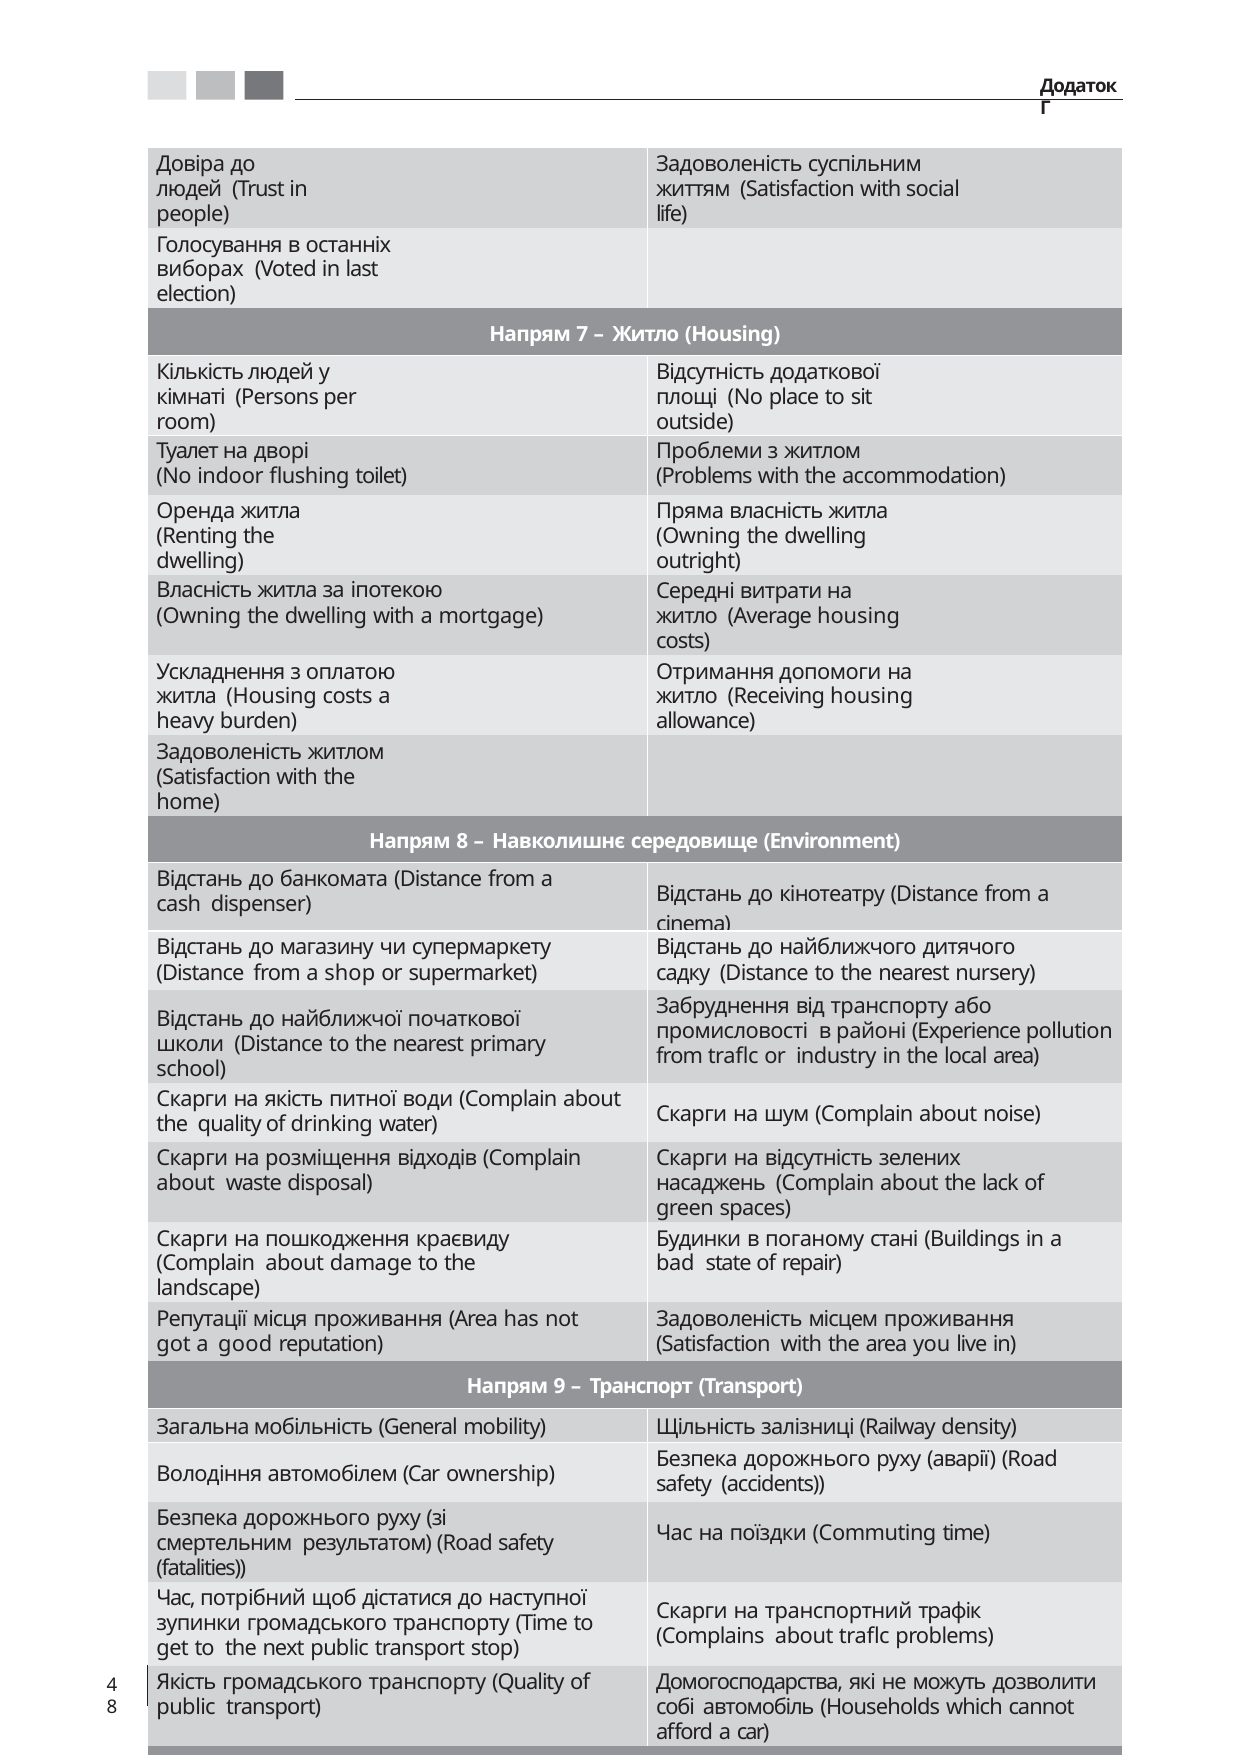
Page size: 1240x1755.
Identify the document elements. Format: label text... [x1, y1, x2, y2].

table_cell Голосування в останніх виборах (Voted in last election) [148, 228, 647, 308]
table_cell Час на поїздки (Commuting time) [648, 1502, 1122, 1582]
table_cell Напрям 8 – Навколишнє середовище (Environment) [148, 816, 1122, 862]
table_header Довіра до людей (Trust in people) [148, 148, 647, 228]
table_cell Відстань до найближчого дитячого садку (Distance to the nearest nursery) [648, 932, 1122, 990]
table_cell Відстань до кінотеатру (Distance from a cinema) [648, 863, 1122, 930]
table_cell Скарги на розміщення відходів (Complain about waste disposal) [148, 1142, 647, 1222]
table_cell Напрям 7 – Житло (Housing) [148, 308, 1122, 355]
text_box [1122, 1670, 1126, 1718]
text_box [244, 71, 284, 100]
table_cell Проблеми з житлом (Problems with the accommodation) [648, 436, 1122, 495]
table_cell Скарги на транспортний трафік (Complains about traflc problems) [648, 1582, 1122, 1666]
table_cell Відстань до банкомата (Distance from a cash dispenser) [148, 863, 647, 930]
table_cell Репутації місця проживання (Area has not got a good reputation) [148, 1302, 647, 1361]
table_cell Час, потрібний щоб дістатися до наступної зупинки громадського транспорту (Time to get to the next public transport stop) [148, 1582, 647, 1666]
table_cell Якість громадського транспорту (Quality of public transport) [148, 1666, 647, 1746]
table_cell Будинки в поганому стані (Buildings in a bad state of repair) [648, 1222, 1122, 1302]
text_box [147, 71, 187, 100]
table_header Задоволеність суспільним життям (Satisfaction with social life) [648, 148, 1122, 228]
table_cell Скарги на якість питної води (Complain about the quality of drinking water) [148, 1083, 647, 1142]
table_cell Загальна мобільність (General mobility) [148, 1409, 647, 1442]
table_cell Пряма власність житла (Owning the dwelling outright) [648, 495, 1122, 575]
table_cell Туалет на дворі (No indoor flushing toilet) [148, 436, 647, 495]
table_cell Щільність залізниці (Railway density) [648, 1409, 1122, 1442]
table_cell [648, 228, 1122, 308]
table_cell Ускладнення з оплатою житла (Housing costs a heavy burden) [148, 655, 647, 735]
table_cell Напрям 10 – Безпека (Safety) [148, 1746, 1122, 1755]
table_cell Власність житла за іпотекою (Owning the dwelling with a mortgage) [148, 575, 647, 655]
table_cell Середні витрати на житло (Average housing costs) [648, 575, 1122, 655]
table_cell Скарги на відсутність зелених насаджень (Complain about the lack of green spaces) [648, 1142, 1122, 1222]
table_cell Володіння автомобілем (Car ownership) [148, 1443, 647, 1502]
table_cell Оренда житла (Renting the dwelling) [148, 495, 647, 575]
table_cell Забруднення від транспорту або промисловості в районі (Experience pollution from traflc or industry in the local area) [648, 990, 1122, 1083]
table_cell Відсутність додаткової площі (No place to sit outside) [648, 356, 1122, 435]
table_cell Напрям 9 – Транспорт (Transport) [148, 1361, 1122, 1408]
table_cell [648, 735, 1122, 816]
text_box 48 [104, 1670, 127, 1718]
table_cell Задоволеність місцем проживання (Satisfaction with the area you live in) [648, 1302, 1122, 1361]
table_cell Домогосподарства, які не можуть дозволити собі автомобіль (Households which cannot afford a car) [648, 1666, 1122, 1746]
table_cell Безпека дорожнього руху (аварії) (Road safety (accidents)) [648, 1443, 1122, 1502]
table_cell Відстань до найближчої початкової школи (Distance to the nearest primary school) [148, 990, 647, 1083]
table_cell Задоволеність житлом (Satisfaction with the home) [148, 735, 647, 816]
text_box Додаток Г [1037, 71, 1126, 119]
table_cell Безпека дорожнього руху (зі смертельним результатом) (Road safety (fatalities)) [148, 1502, 647, 1582]
table_cell Отримання допомоги на житло (Receiving housing allowance) [648, 655, 1122, 735]
text_box [196, 71, 235, 100]
table_cell Кількість людей у кімнаті (Persons per room) [148, 356, 647, 435]
table_cell Скарги на пошкодження краєвиду (Complain about damage to the landscape) [148, 1222, 647, 1302]
table_cell Скарги на шум (Complain about noise) [648, 1083, 1122, 1142]
table_cell Відстань до магазину чи супермаркету (Distance from a shop or supermarket) [148, 932, 647, 990]
